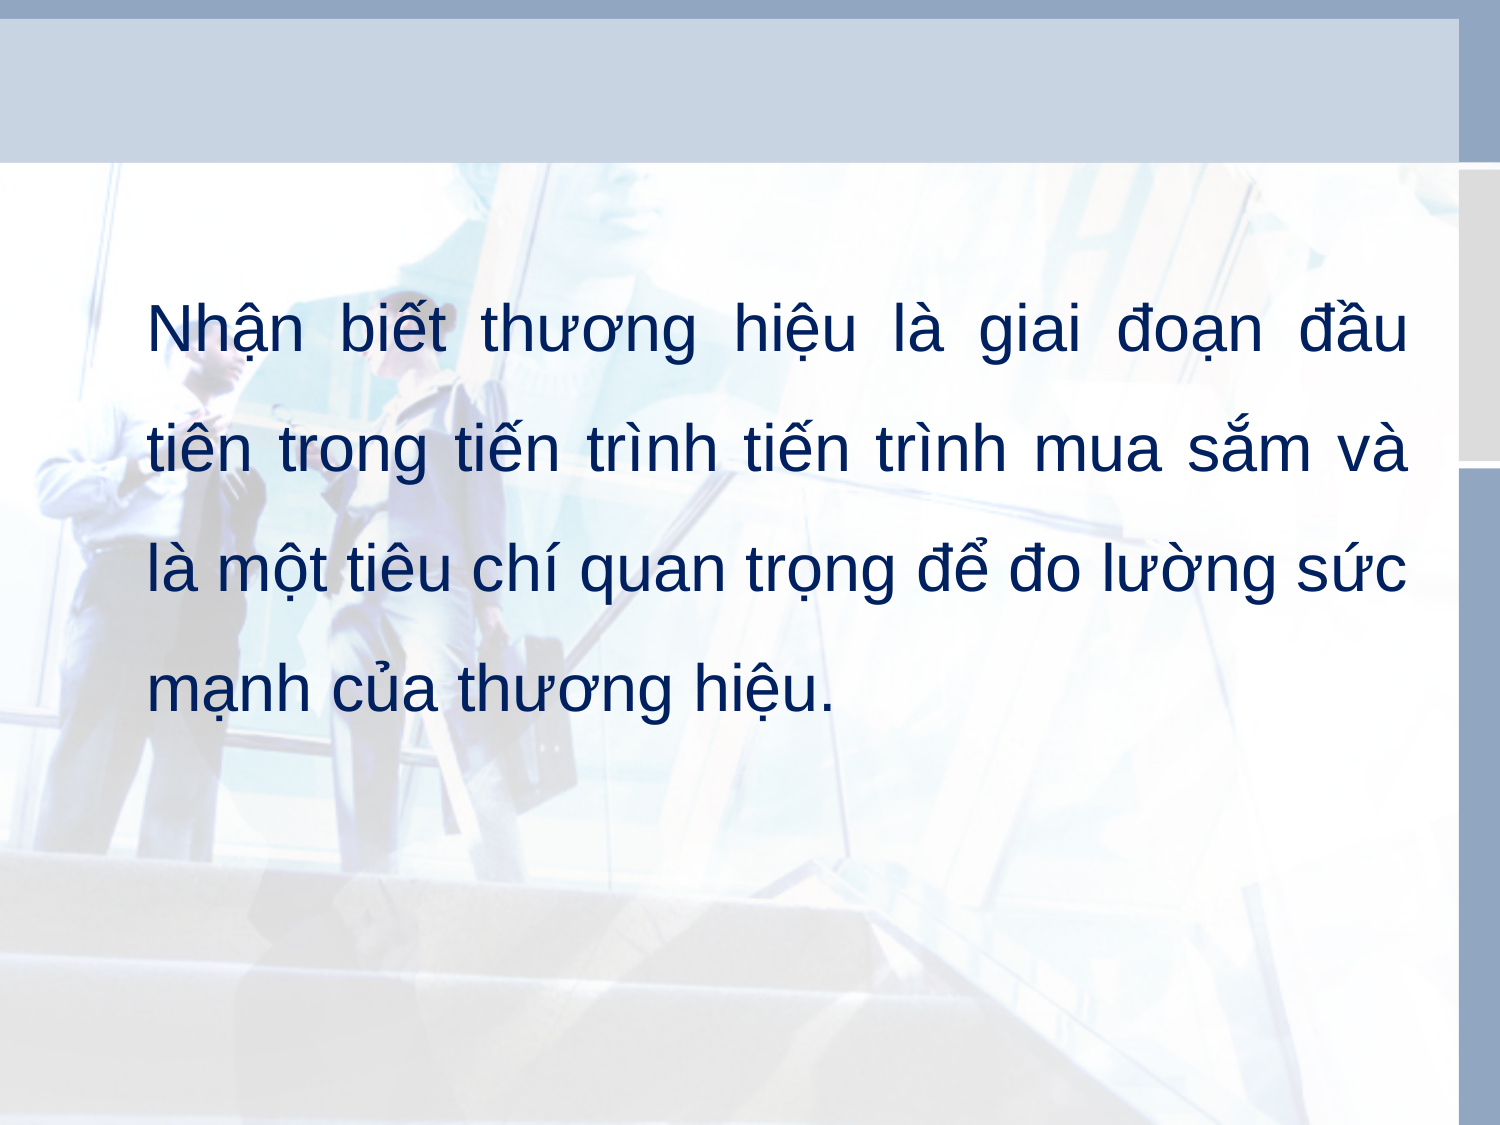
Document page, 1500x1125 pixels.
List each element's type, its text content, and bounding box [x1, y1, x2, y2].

list Nhận biết thương hiệu là giai đoạn đầu tiên trong tiến trình tiến trình mua sắm và là một tiêu chí quan trọng để đo lường sức mạnh của thương hiệu. [74, 237, 1426, 981]
picture [0, 163, 1500, 1125]
